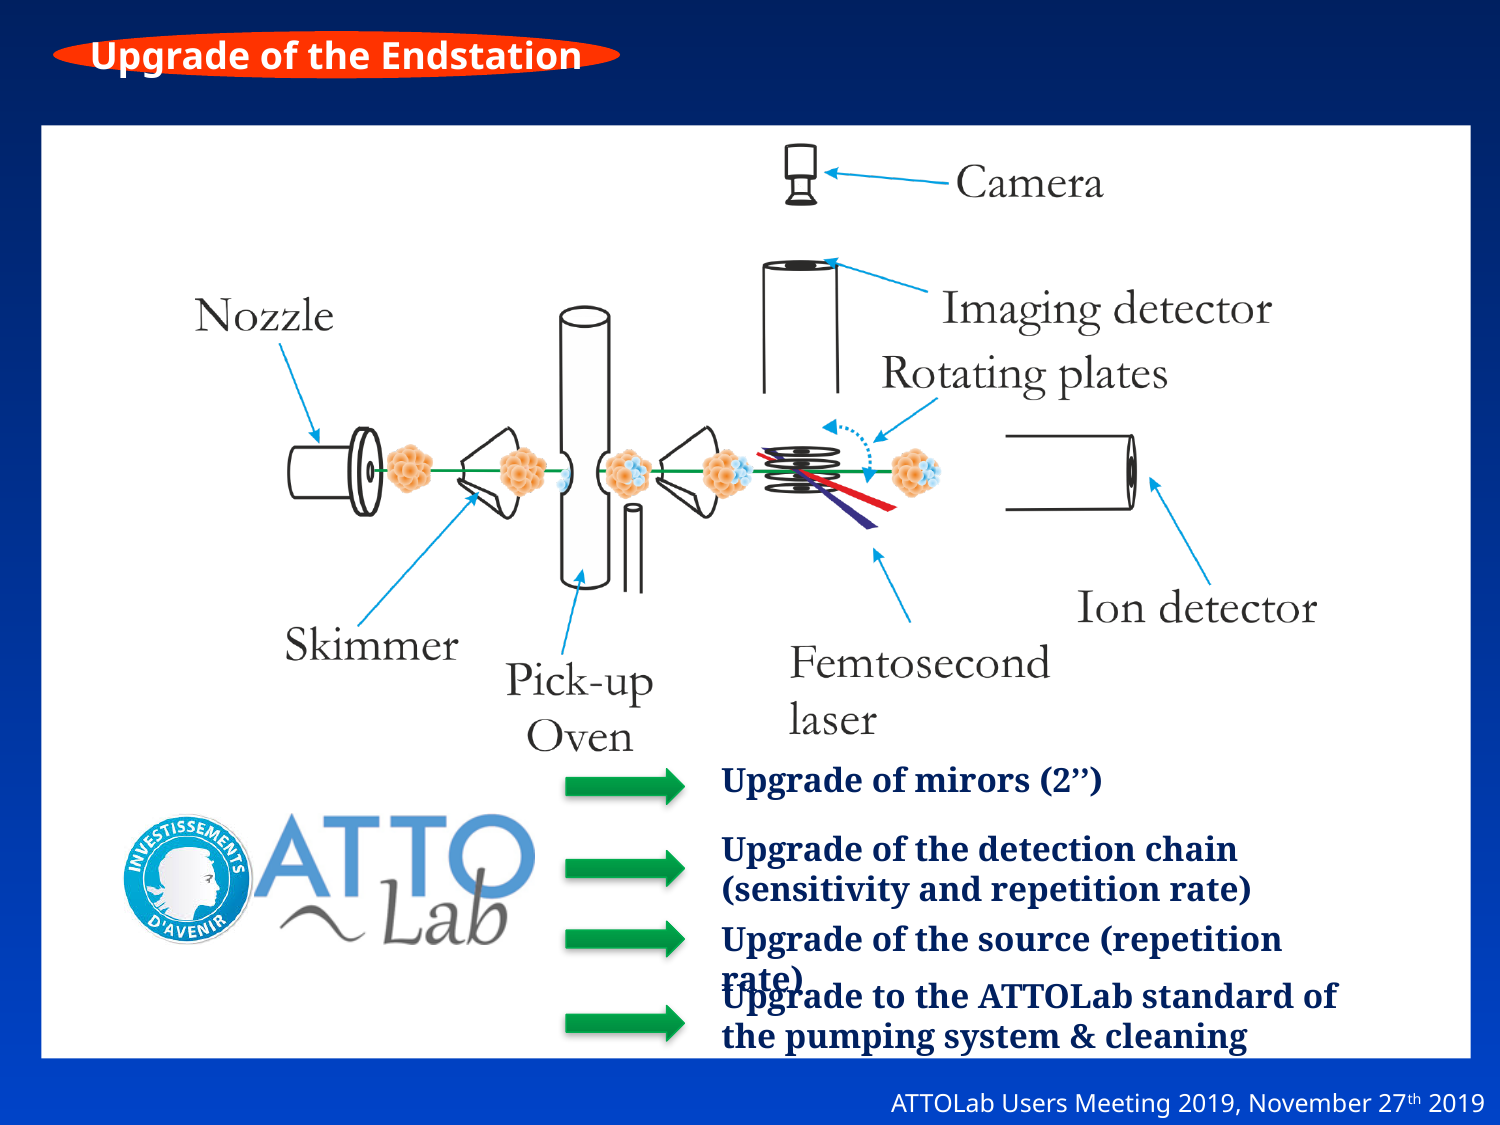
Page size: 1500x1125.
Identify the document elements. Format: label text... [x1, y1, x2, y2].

text_box [565, 768, 685, 805]
text_box Upgrade of the source (repetition rate) [706, 910, 1332, 1006]
text_box Upgrade to the ATTOLab standard of the pumping system & cleaning [706, 968, 1404, 1063]
text_box [565, 1004, 685, 1042]
picture [122, 813, 535, 946]
text_box ATTOLab Users Meeting 2019, November 27th 2019 [726, 1079, 1500, 1125]
text_box [565, 920, 685, 958]
text_box Upgrade of the Endstation [53, 31, 621, 79]
text_box Upgrade of the detection chain (sensitivity and repetition rate) [706, 820, 1309, 910]
text_box [565, 849, 685, 887]
text_box [41, 125, 1471, 1059]
picture [194, 143, 1318, 752]
text_box Upgrade of mirors (2’’) [706, 751, 1332, 806]
